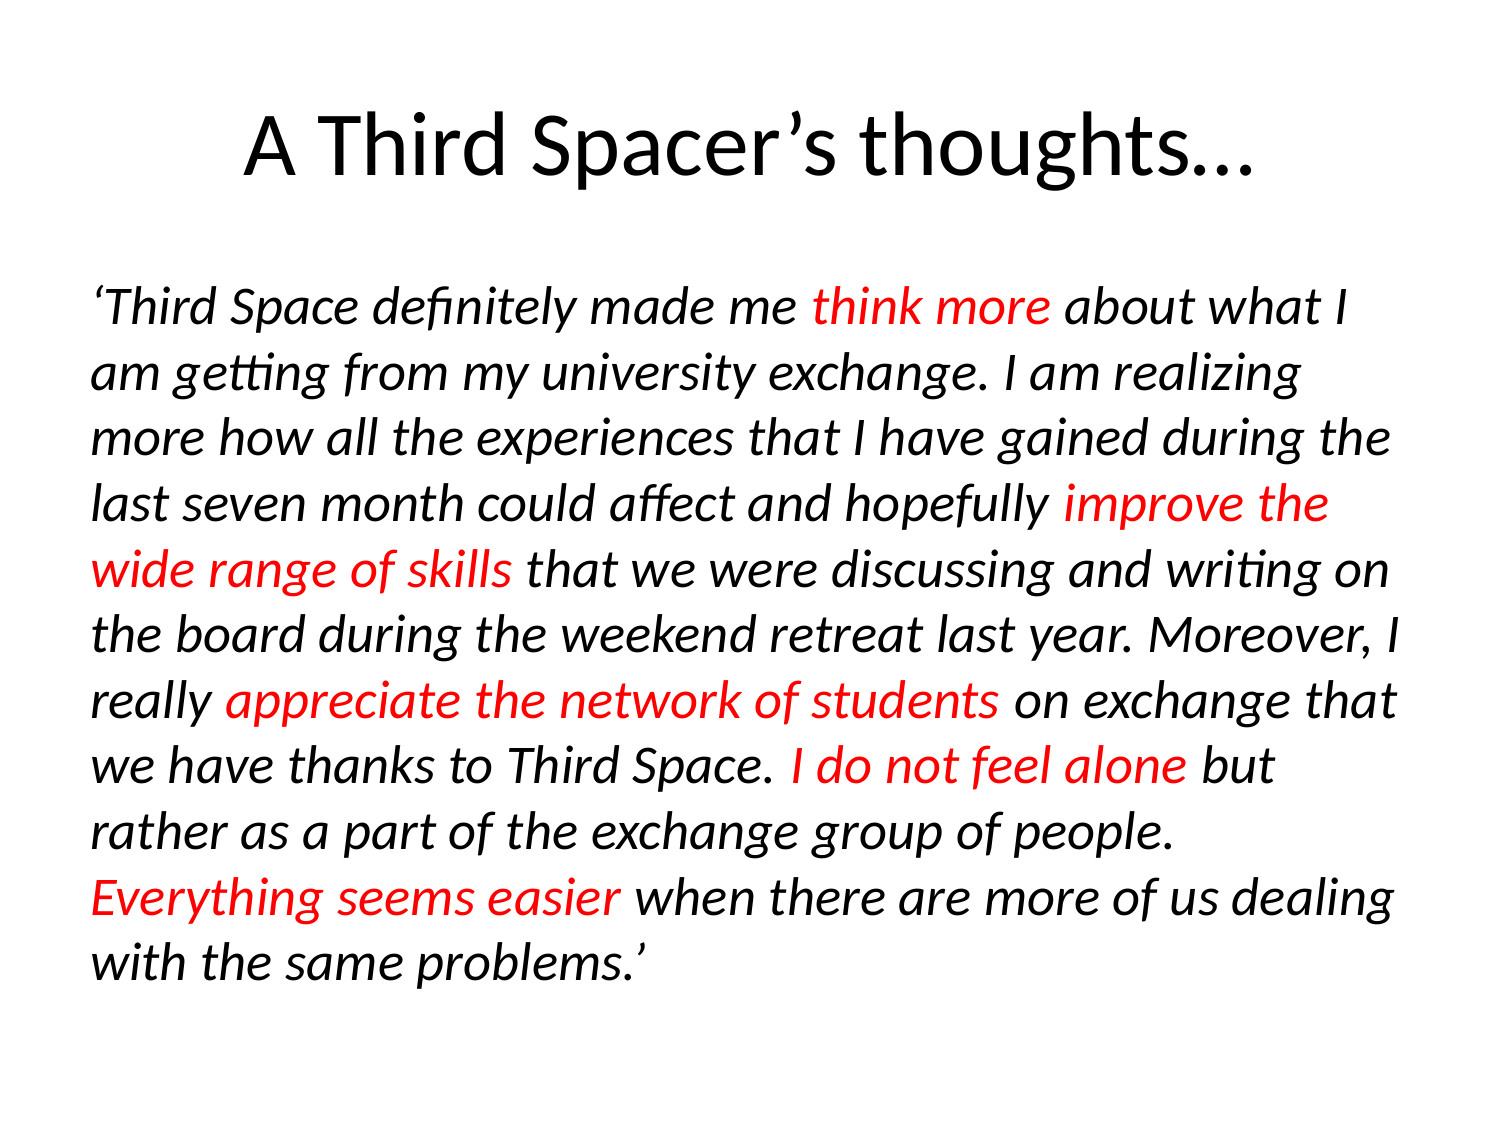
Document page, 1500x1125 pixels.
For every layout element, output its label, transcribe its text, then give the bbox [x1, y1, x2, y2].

title A Third Spacer’s thoughts… [75, 45, 1425, 233]
list ‘Third Space definitely made me think more about what I am getting from my university exchange. I am realizing more how all the experiences that I have gained during the last seven month could affect and hopefully improve the wide range of skills that we were discussing and writing on the board during the weekend retreat last year. Moreover, I really appreciate the network of students on exchange that we have thanks to Third Space. I do not feel alone but rather as a part of the exchange group of people. Everything seems easier when there are more of us dealing with the same problems.’ [75, 262, 1425, 1005]
